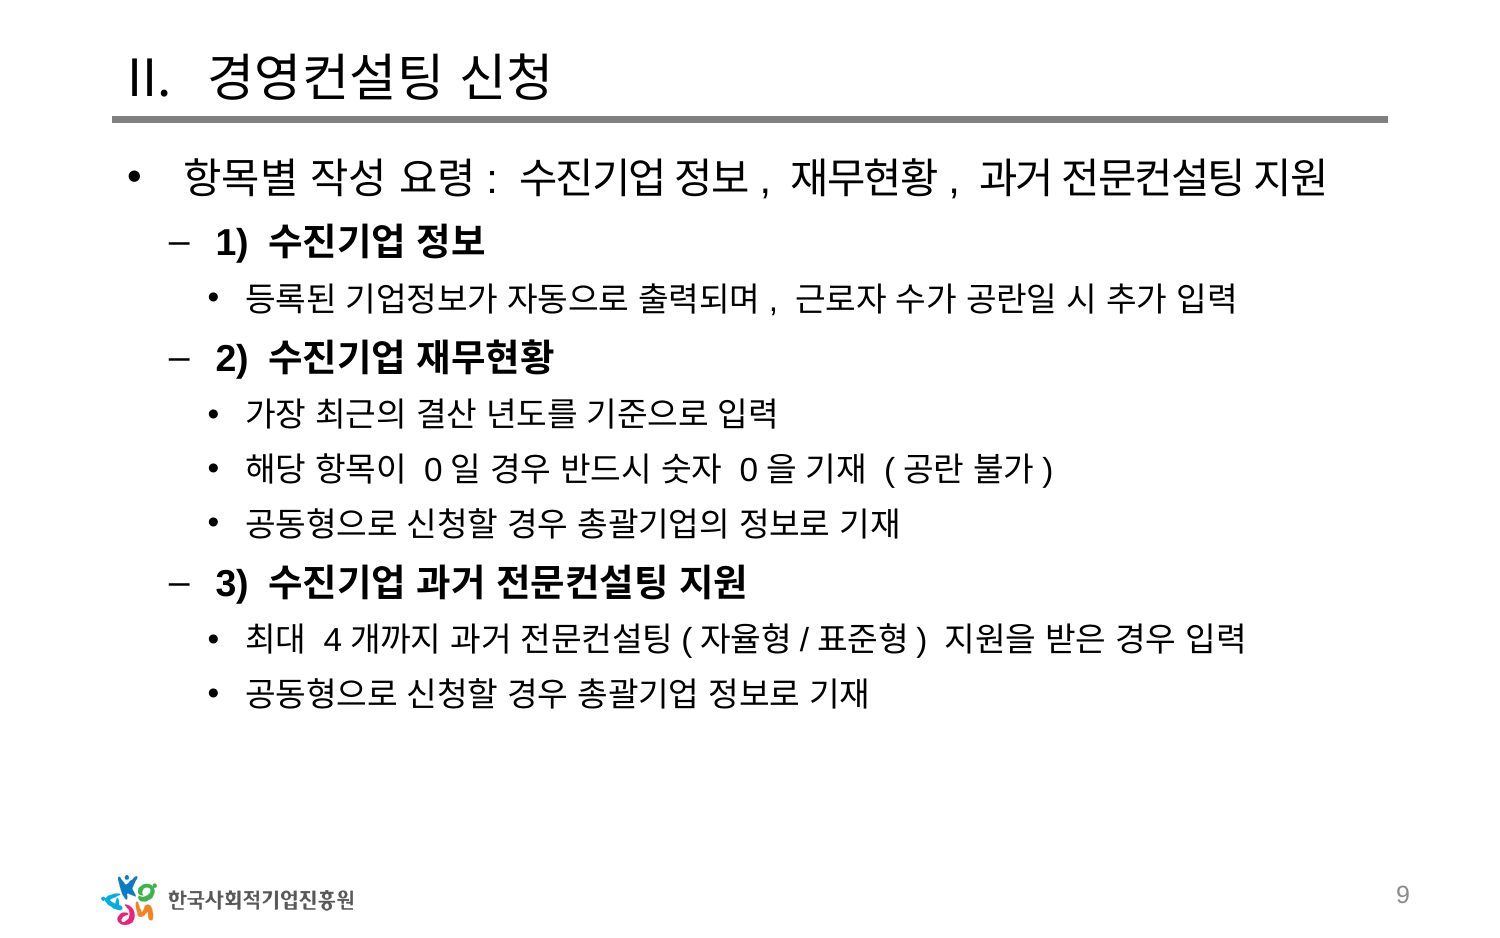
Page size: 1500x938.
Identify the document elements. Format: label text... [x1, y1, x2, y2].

title 경영컨설팅 신청 [112, 37, 1388, 115]
slide_number 9 [1074, 868, 1425, 919]
list 항목별 작성 요령: 수진기업 정보, 재무현황, 과거 전문컨설팅 지원 1) 수진기업 정보 등록된 기업정보가 자동으로 출력되며, 근로자 수가 공란일 시 추가 입력 2) 수진기업 재무현황 가장 최근의 결산 년도를 기준으로 입력 해당 항목이 0일 경우 반드시 숫자 0을 기재 (공란 불가) 공동형으로 신청할 경우 총괄기업의 정보로 기재 3) 수진기업 과거 전문컨설팅 지원 최대 4개까지 과거 전문컨설팅(자율형/표준형) 지원을 받은 경우 입력 공동형으로 신청할 경우 총괄기업 정보로 기재 [112, 134, 1388, 863]
picture [101, 875, 353, 925]
